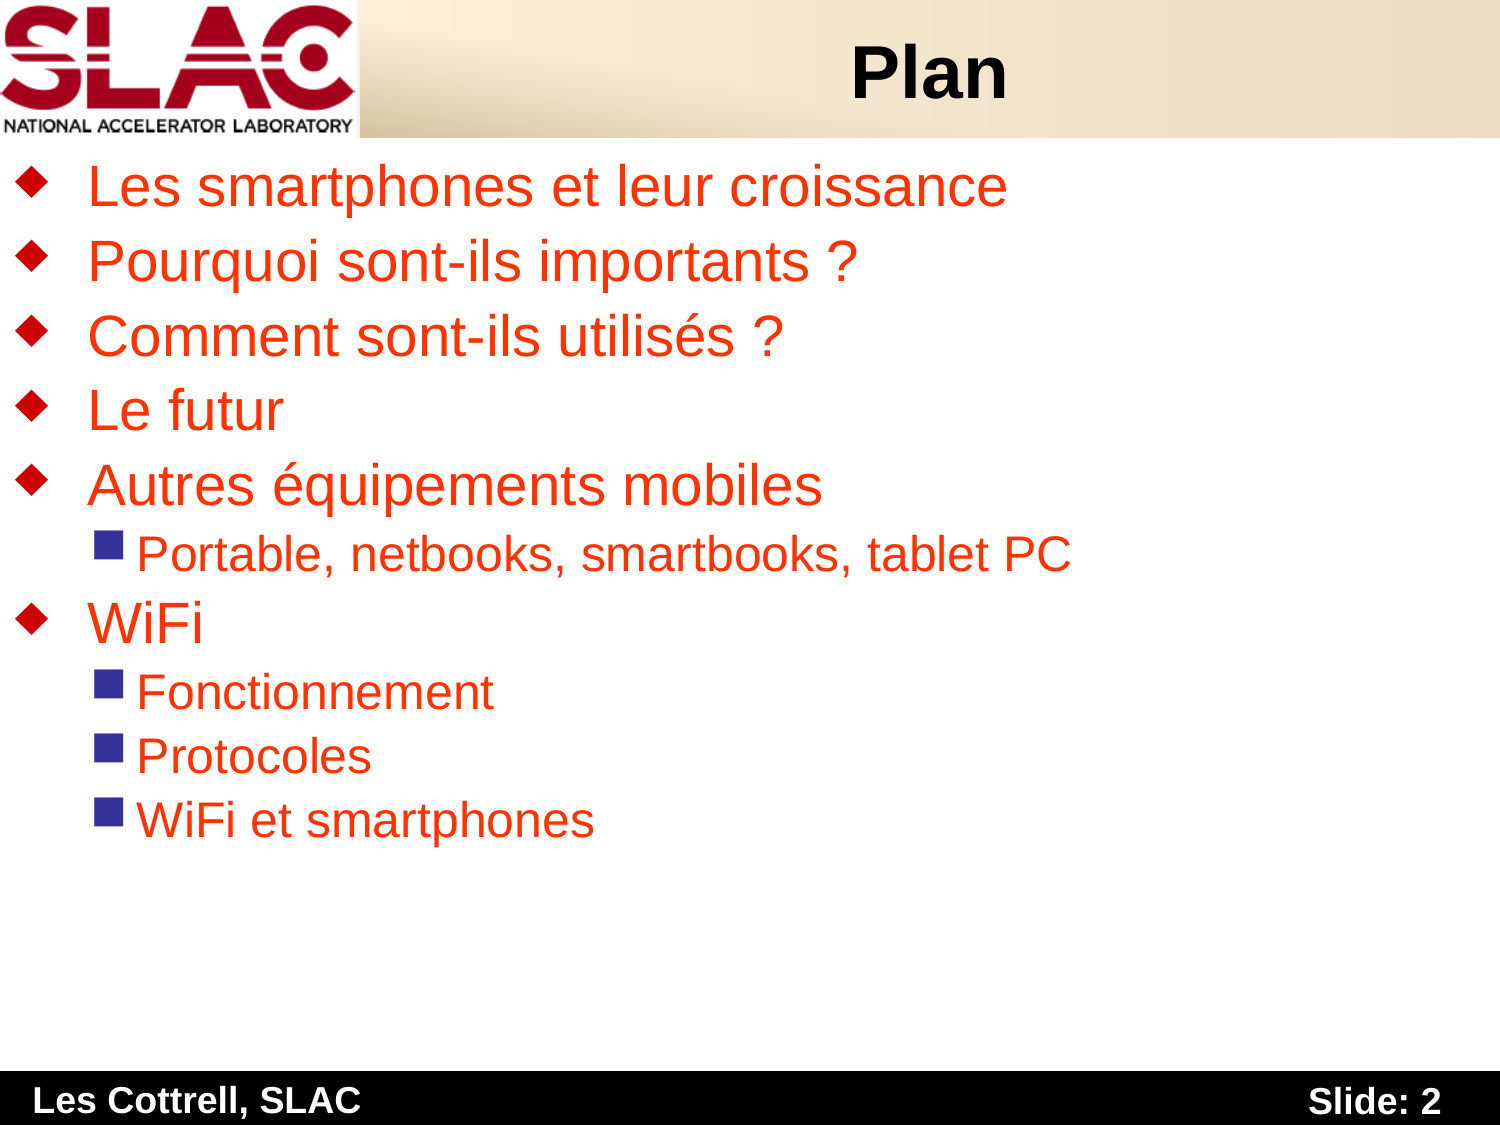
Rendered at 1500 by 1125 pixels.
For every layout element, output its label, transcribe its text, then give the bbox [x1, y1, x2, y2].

picture [0, 0, 357, 138]
title Plan [359, 0, 1500, 138]
list Les smartphones et leur croissance Pourquoi sont-ils importants ? Comment sont-ils utilisés ? Le futur Autres équipements mobiles Portable, netbooks, smartbooks, tablet PC WiFi Fonctionnement Protocoles WiFi et smartphones [0, 409, 1500, 1125]
list Les smartphones et leur croissance Pourquoi sont-ils importants ? Comment sont-ils utilisés ? Le futur Autres équipements mobiles Portable, netbooks, smartbooks, tablet PC WiFi Fonctionnement Protocoles WiFi et smartphones [0, 148, 1500, 408]
